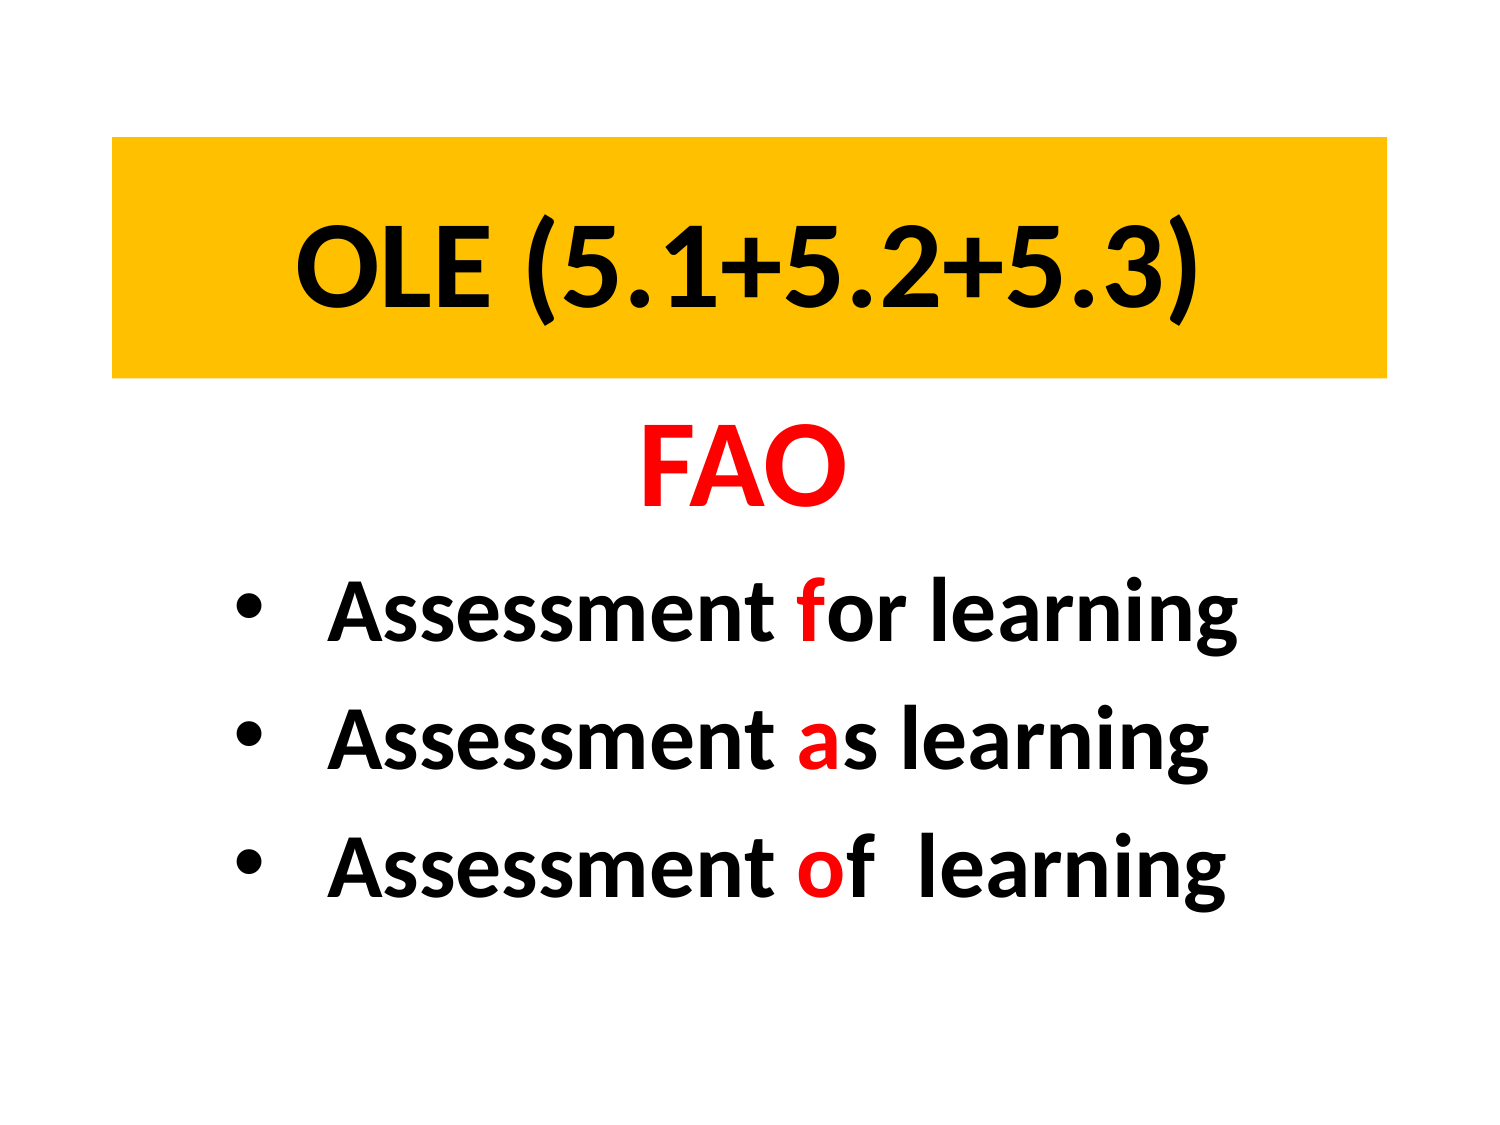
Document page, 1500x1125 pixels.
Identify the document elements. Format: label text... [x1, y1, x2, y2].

title OLE (5.1+5.2+5.3) [112, 137, 1388, 379]
subtitle FAO Assessment for learning Assessment as learning Assessment of learning [218, 373, 1269, 1024]
